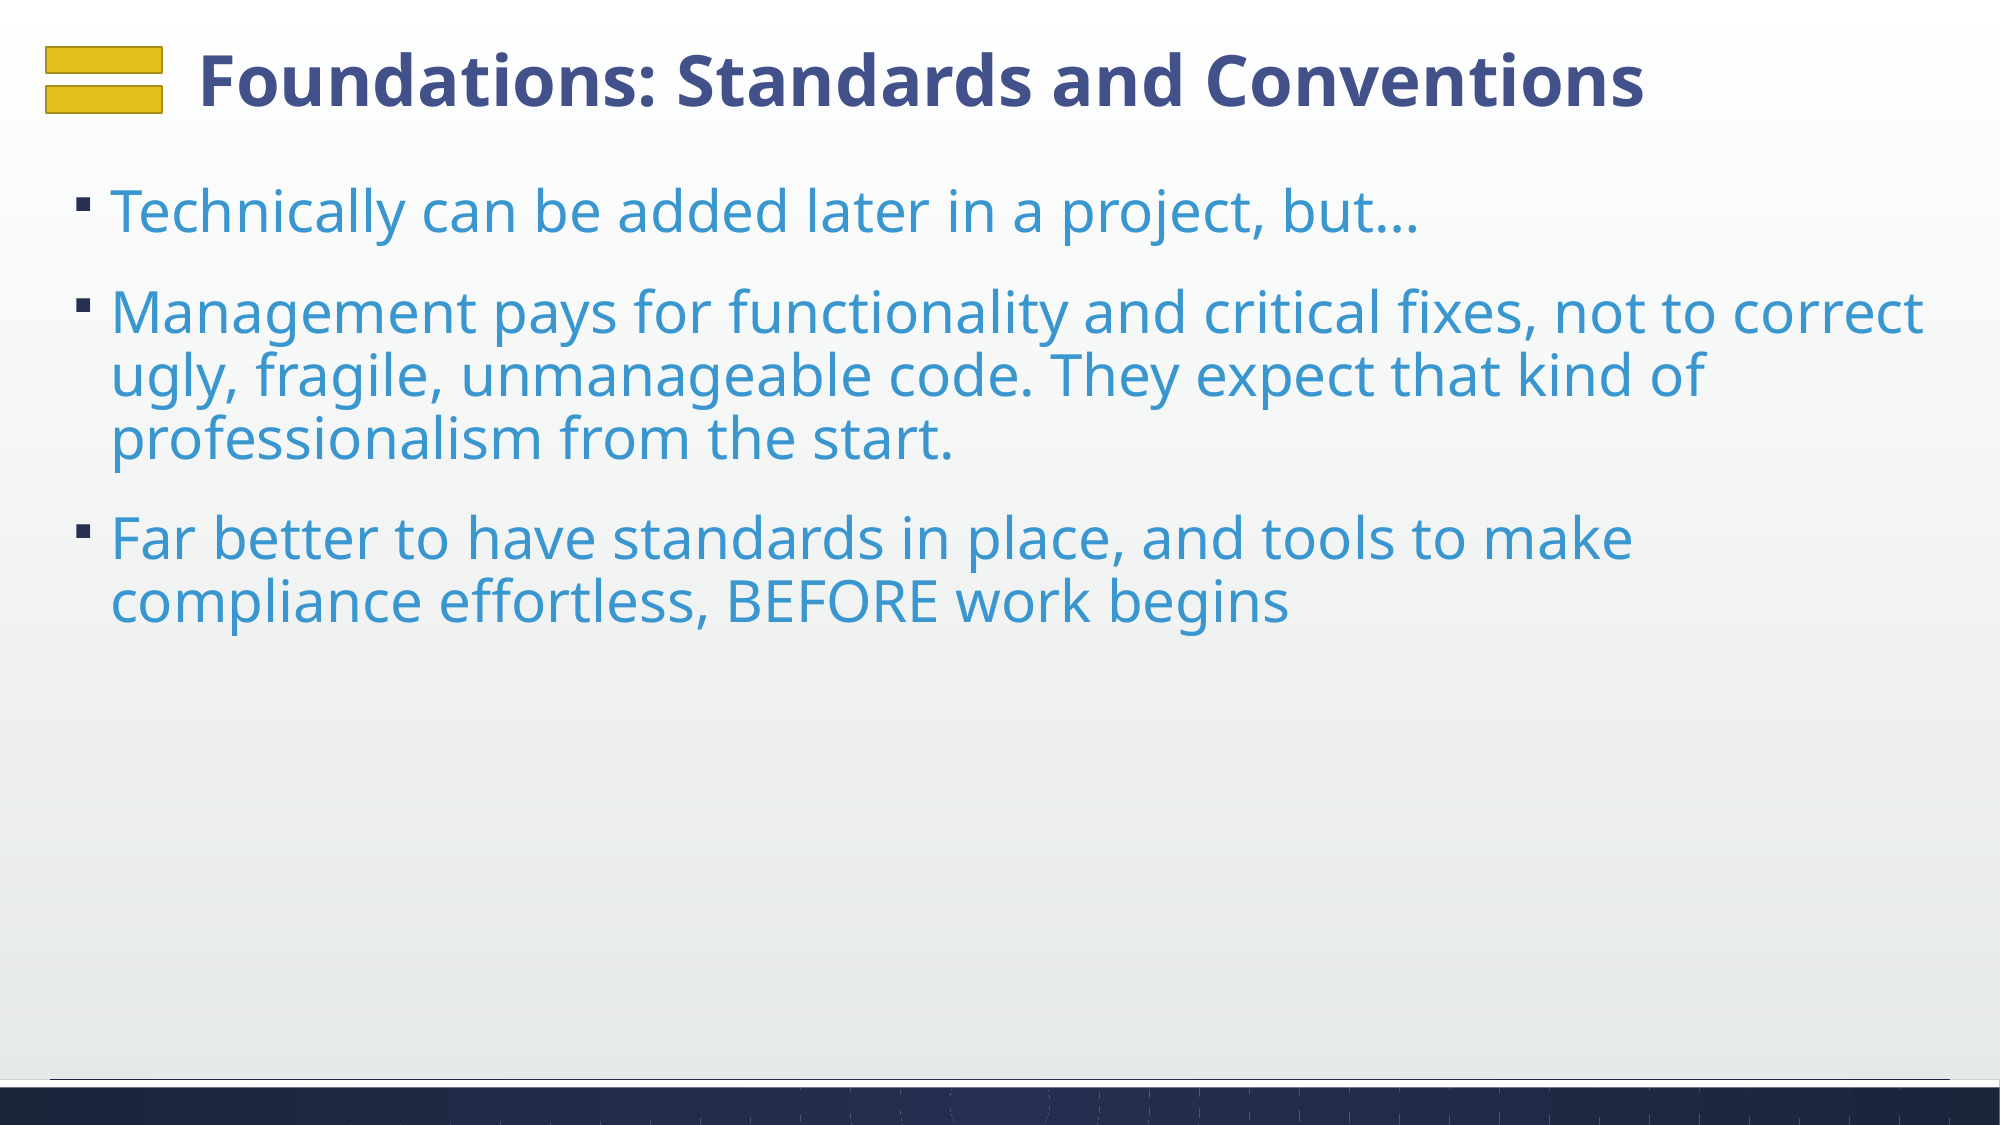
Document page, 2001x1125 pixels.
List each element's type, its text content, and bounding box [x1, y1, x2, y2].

list Technically can be added later in a project, but… Management pays for functionality and critical fixes, not to correct ugly, fragile, unmanageable code. They expect that kind of professionalism from the start. Far better to have standards in place, and tools to make compliance effortless, BEFORE work begins [50, 174, 1950, 989]
title Foundations: Standards and Conventions [182, 37, 1950, 136]
